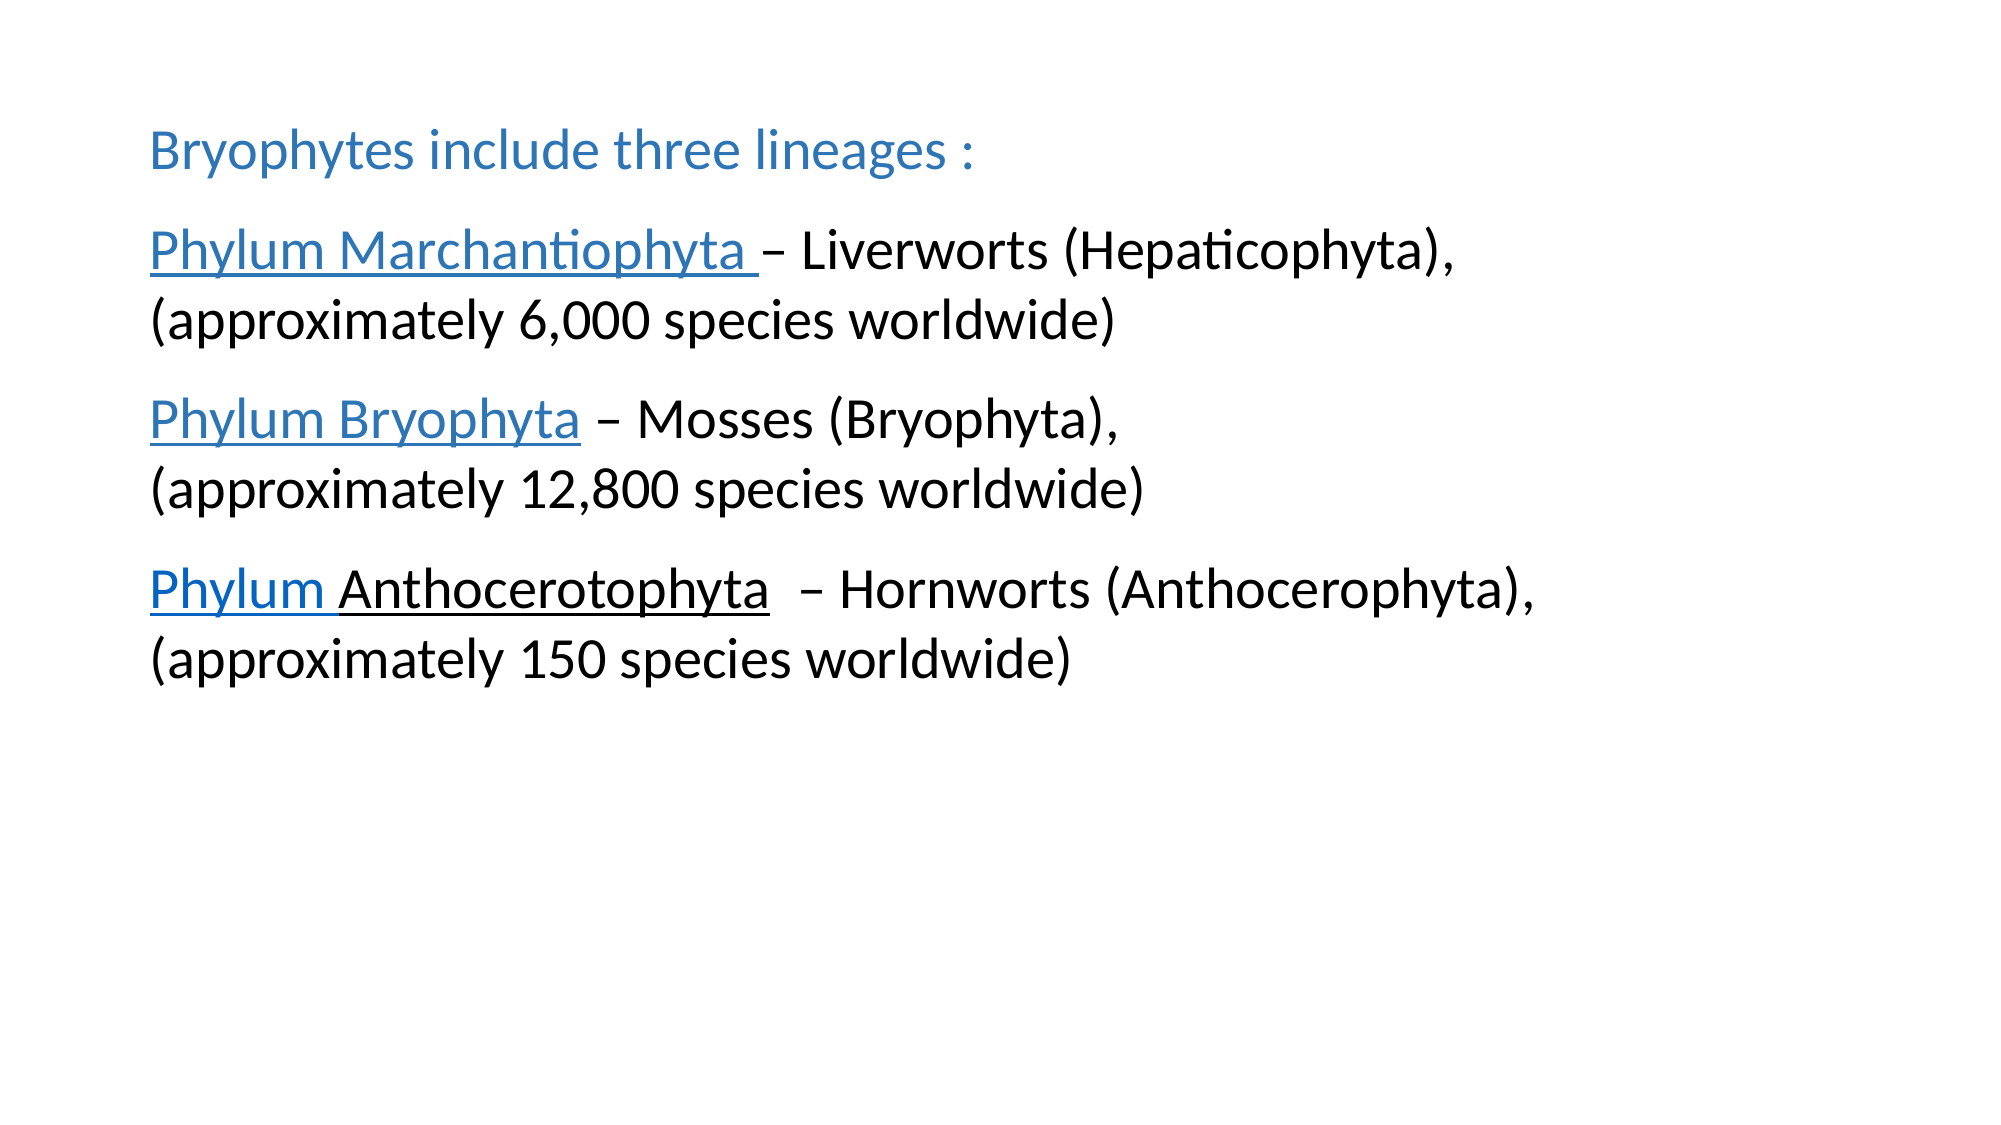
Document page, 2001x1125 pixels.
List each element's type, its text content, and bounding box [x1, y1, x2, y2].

text_box Bryophytes include three lineages : Phylum Marchantiophyta – Liverworts (Hepaticophyta), (approximately 6,000 species worldwide) Phylum Bryophyta – Mosses (Bryophyta), (approximately 12,800 species worldwide) Phylum Anthocerotophyta – Hornworts (Anthocerophyta), (approximately 150 species worldwide) [135, 103, 1842, 698]
